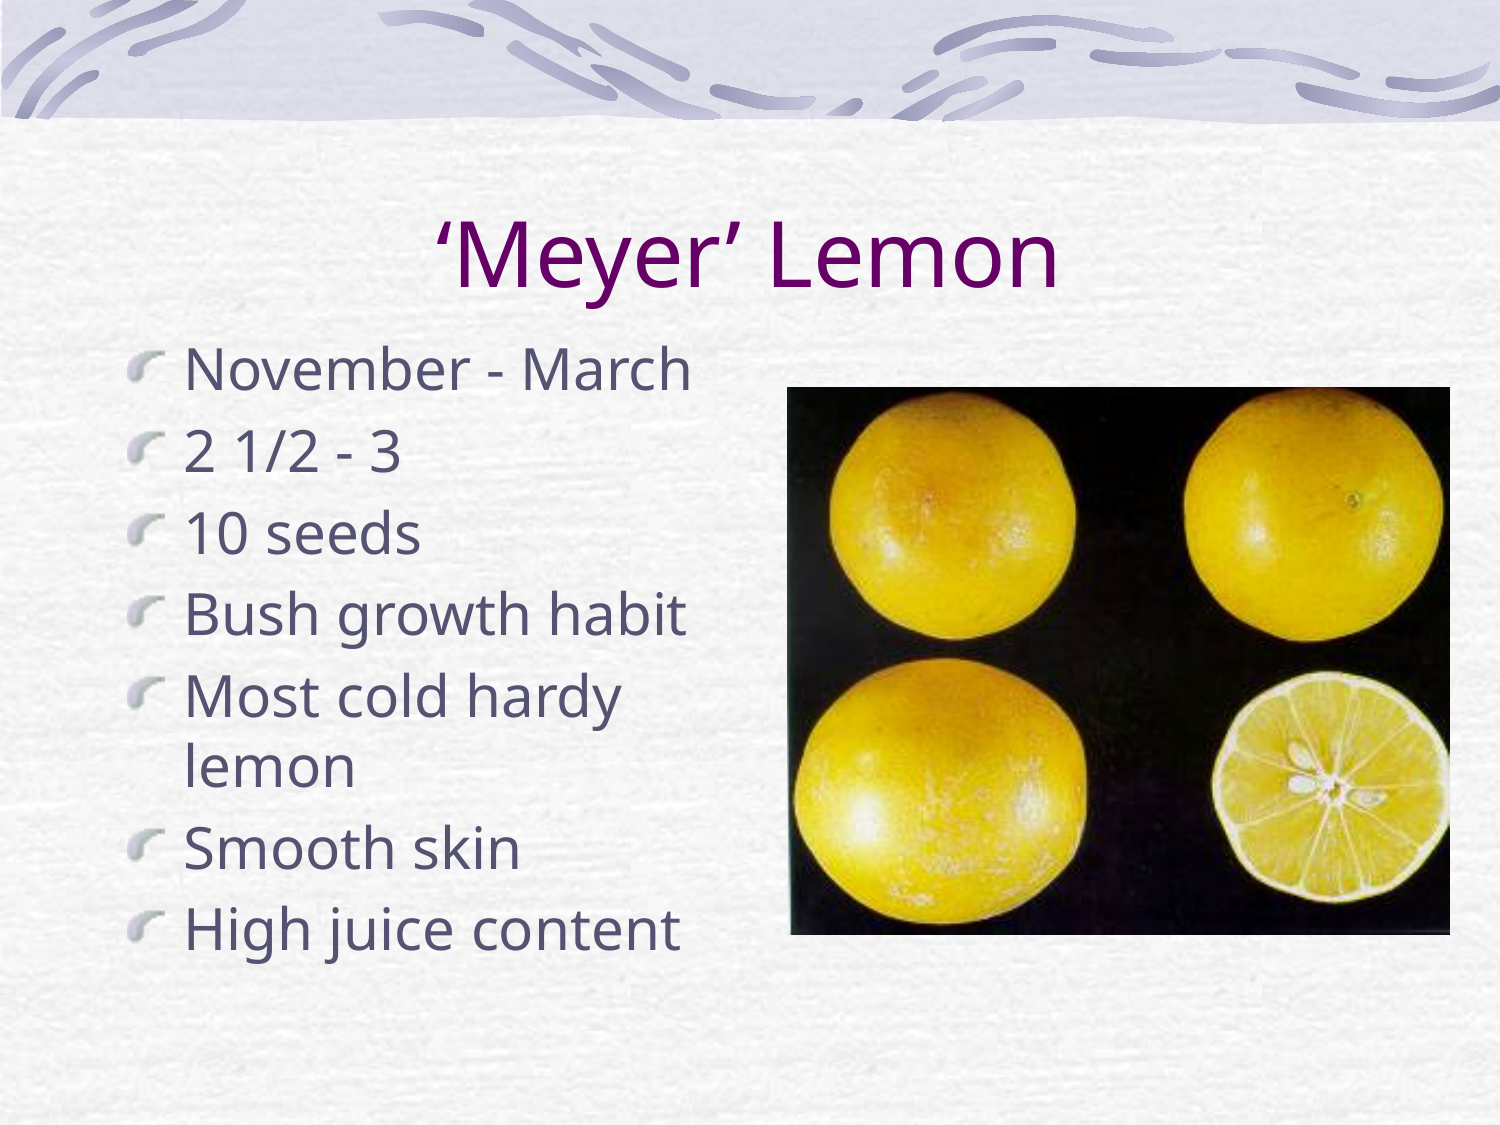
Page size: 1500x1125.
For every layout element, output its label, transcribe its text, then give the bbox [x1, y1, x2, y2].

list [787, 387, 1451, 936]
title ‘Meyer’ Lemon [112, 126, 1388, 314]
list November - March 2 1/2 - 3 10 seeds Bush growth habit Most cold hardy lemon Smooth skin High juice content [112, 324, 738, 1000]
picture [0, 0, 1500, 1125]
